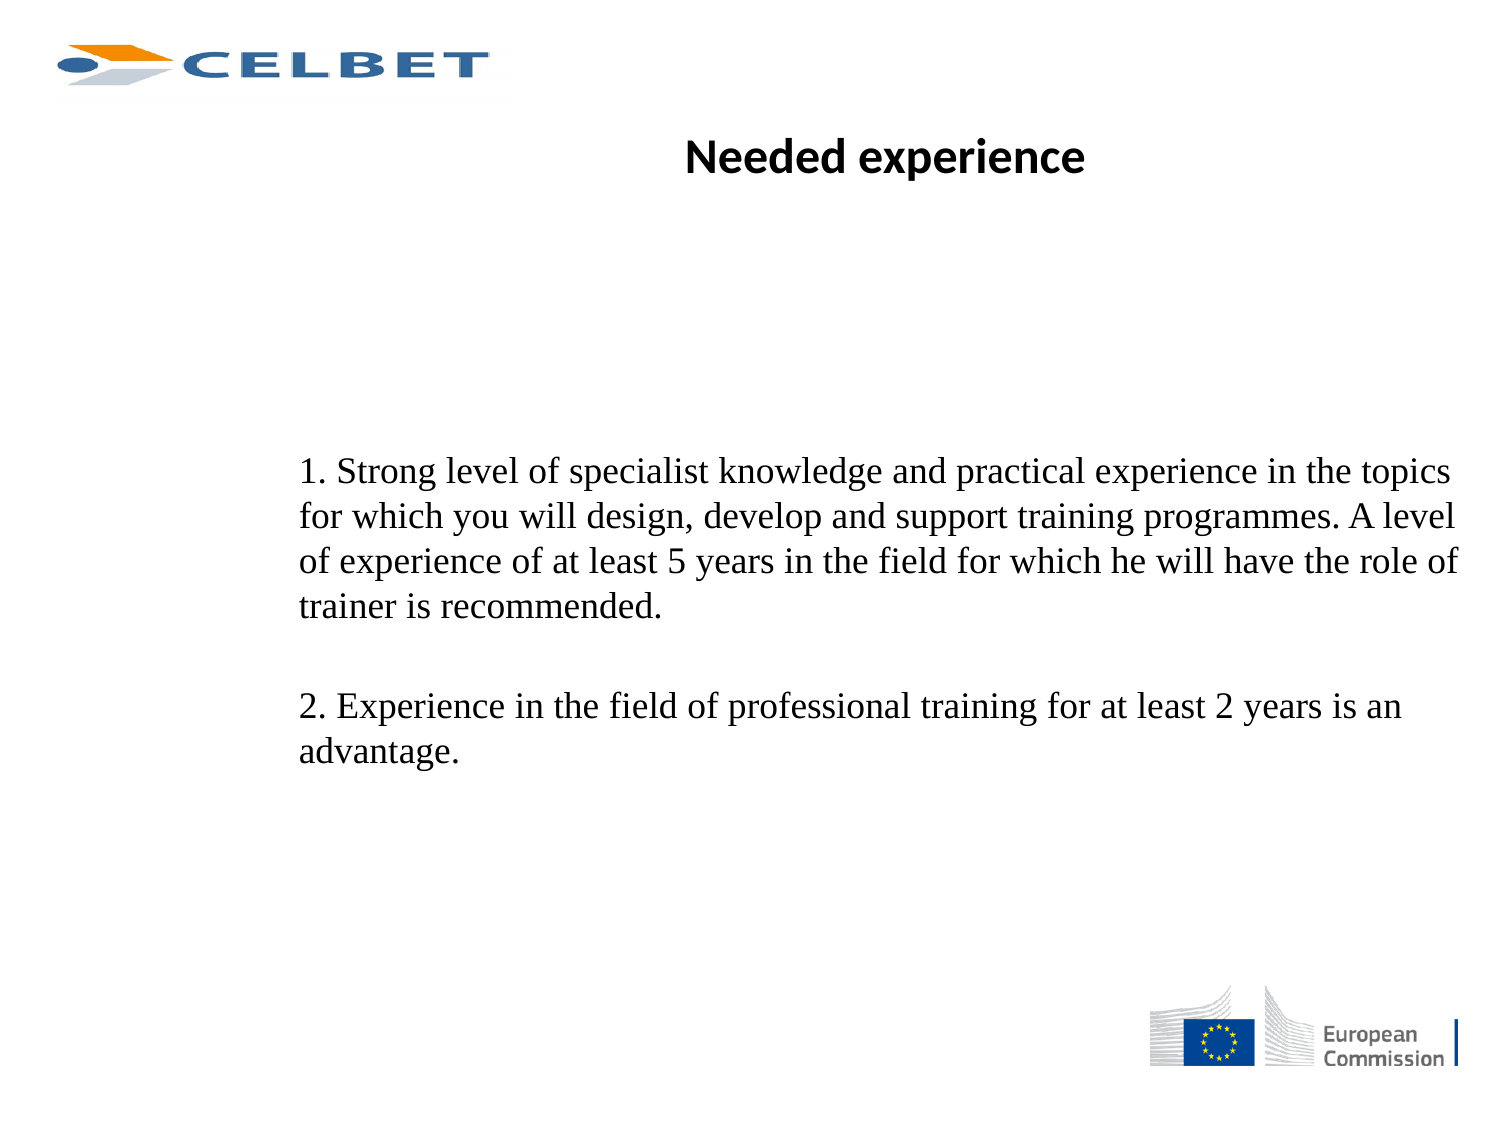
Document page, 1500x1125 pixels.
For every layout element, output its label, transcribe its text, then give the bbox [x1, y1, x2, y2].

text_box Needed experience [341, 75, 1430, 171]
text_box 1. Strong level of specialist knowledge and practical experience in the topics for which you will design, develop and support training programmes. A level of experience of at least 5 years in the field for which he will have the role of trainer is recommended. 2. Experience in the field of professional training for at least 2 years is an advantage. [283, 378, 1497, 919]
picture [53, 23, 511, 121]
picture [1150, 984, 1458, 1066]
